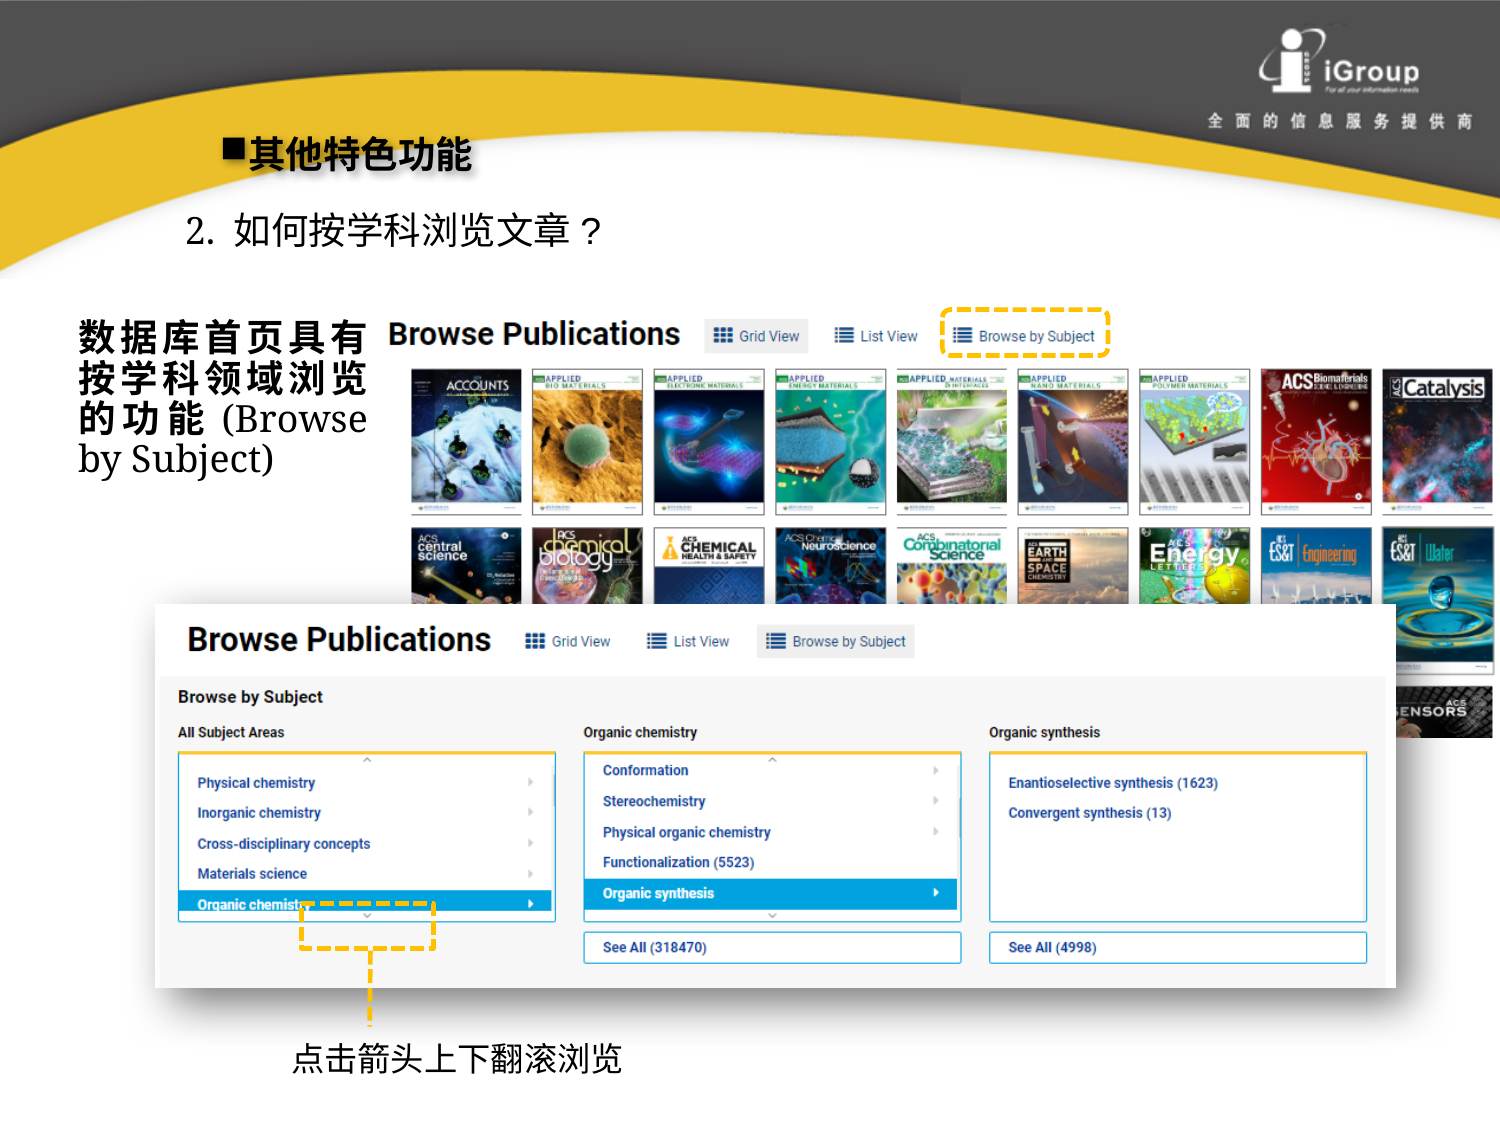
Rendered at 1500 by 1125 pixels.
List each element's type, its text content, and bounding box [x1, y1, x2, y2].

picture [154, 305, 1500, 989]
text_box 点击箭头上下翻滚浏览 [272, 1035, 643, 1087]
text_box 2. 如何按学科浏览文章? [170, 204, 1352, 261]
picture [0, 0, 1500, 279]
text_box 数据库首页具有按学科领域浏览的功能(Browse by Subject) [63, 311, 377, 489]
text_box 其他特色功能 [94, 71, 1420, 242]
